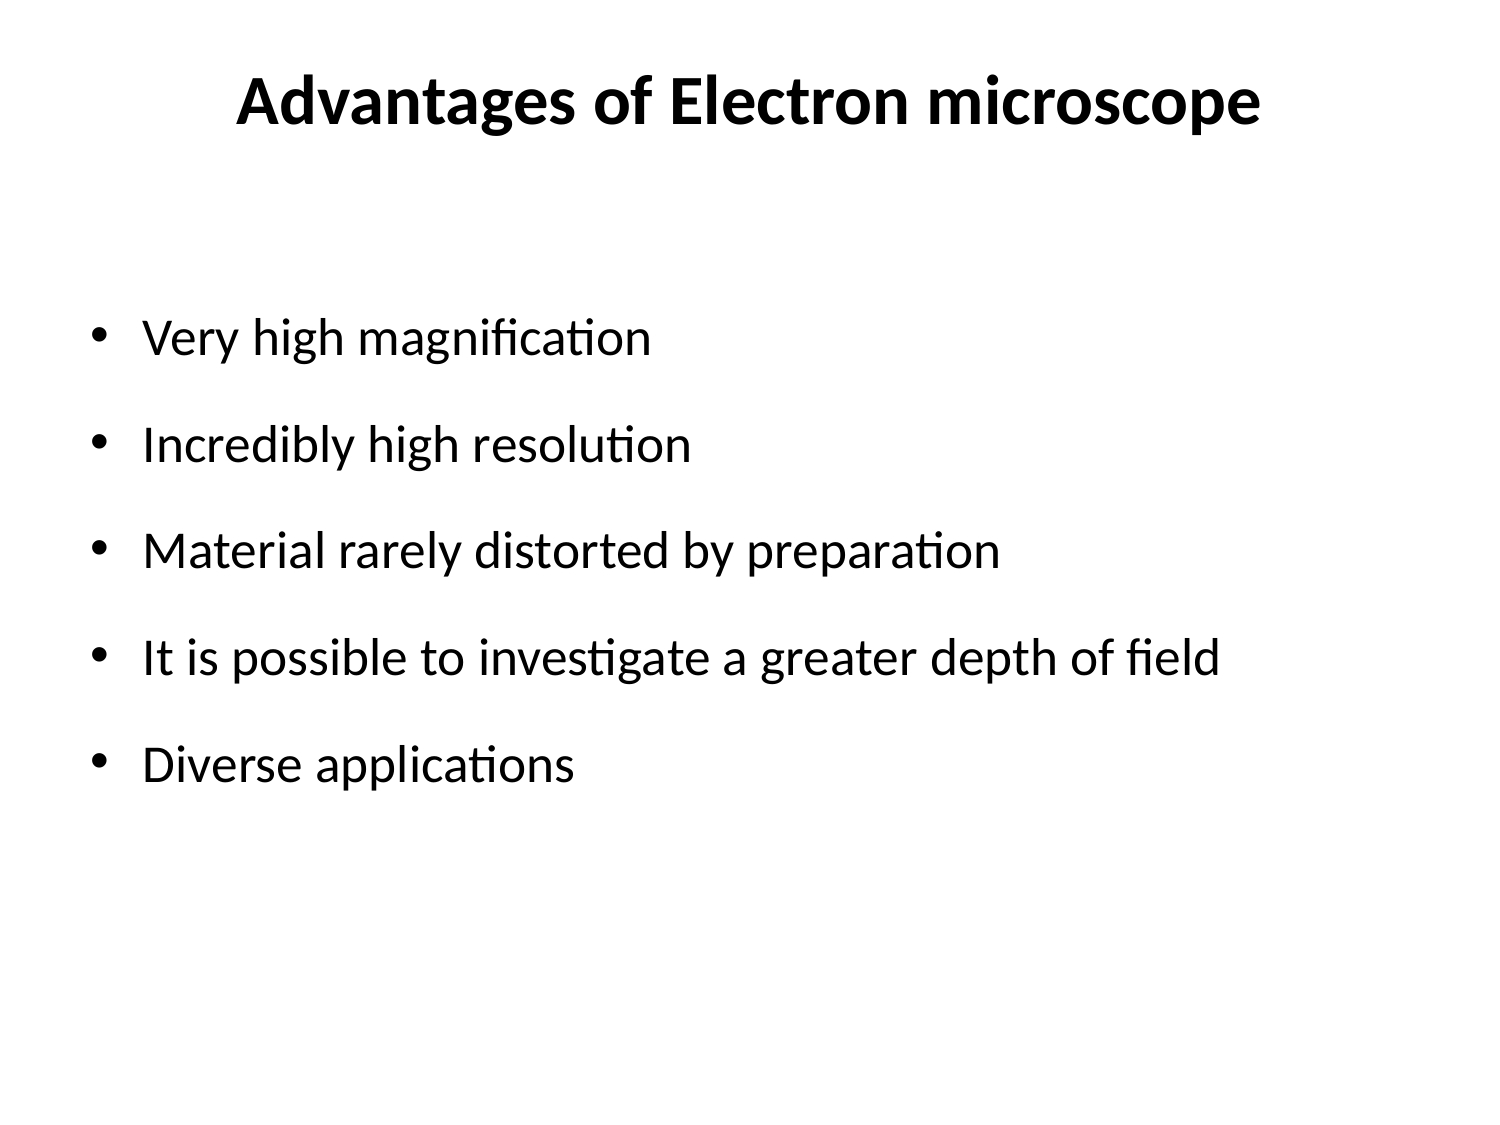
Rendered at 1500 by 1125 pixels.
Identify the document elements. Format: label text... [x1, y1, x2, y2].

title Advantages of Electron microscope [75, 45, 1425, 233]
list Very high magnification Incredibly high resolution Material rarely distorted by preparation It is possible to investigate a greater depth of field Diverse applications [75, 262, 1425, 1005]
